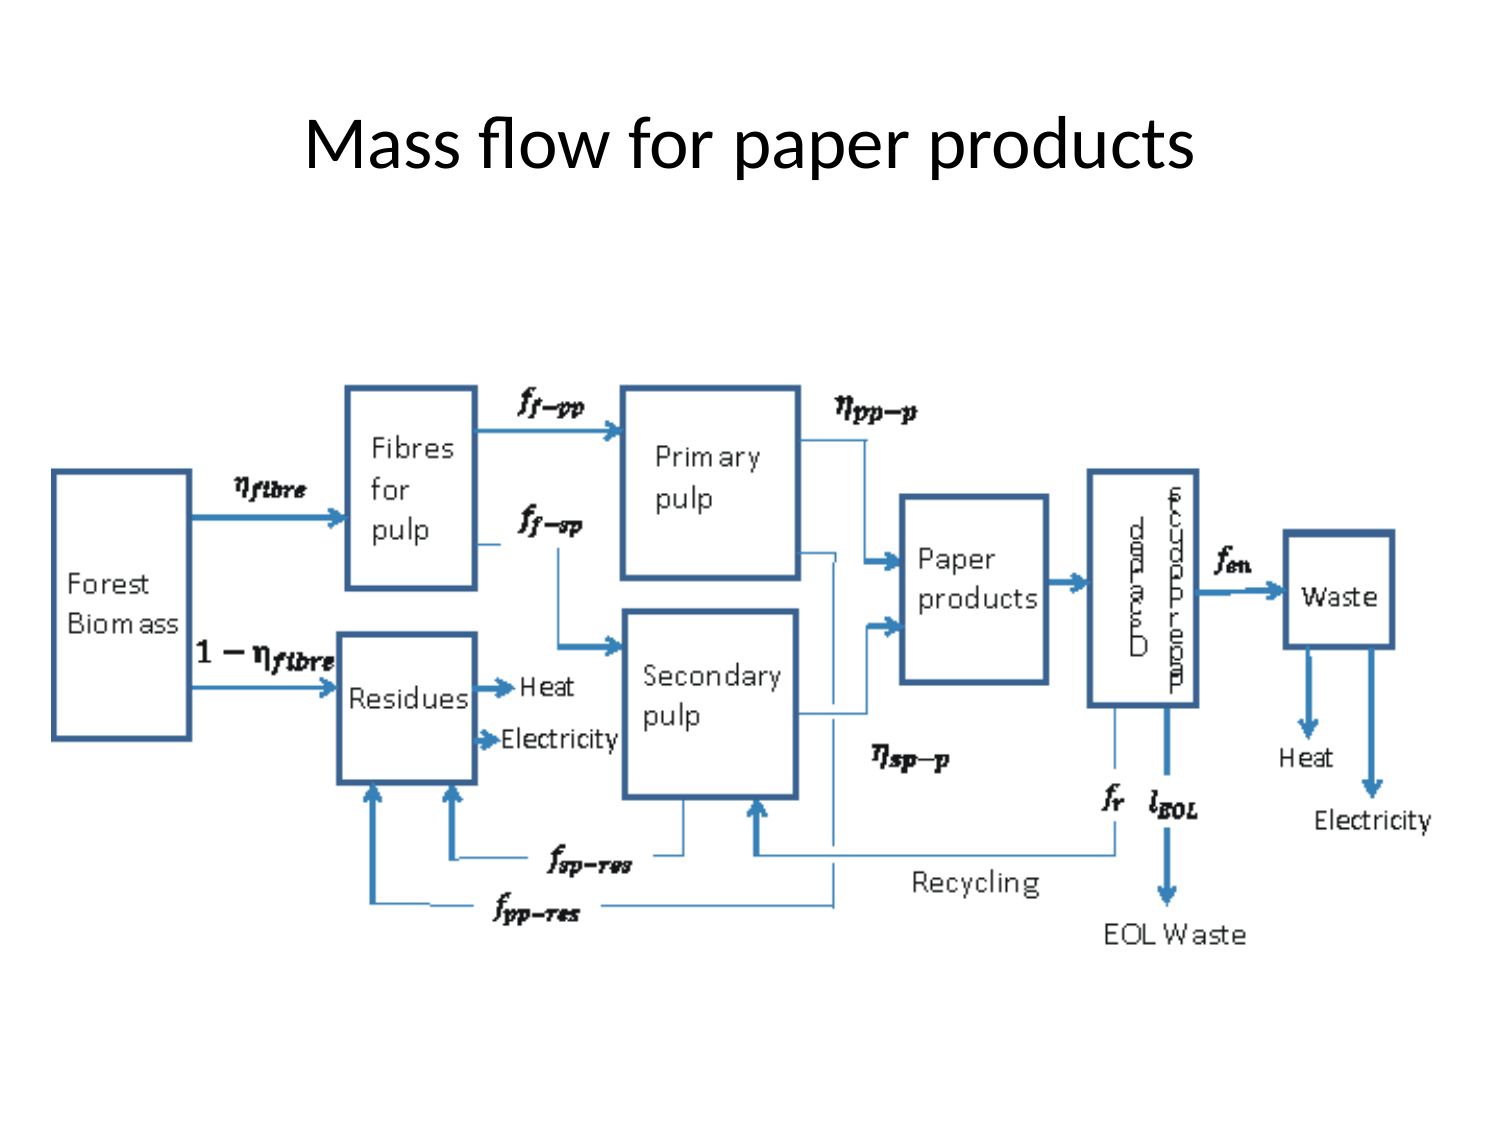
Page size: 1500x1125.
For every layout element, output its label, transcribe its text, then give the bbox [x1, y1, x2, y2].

title Mass flow for paper products [75, 45, 1425, 233]
picture [51, 373, 1449, 947]
